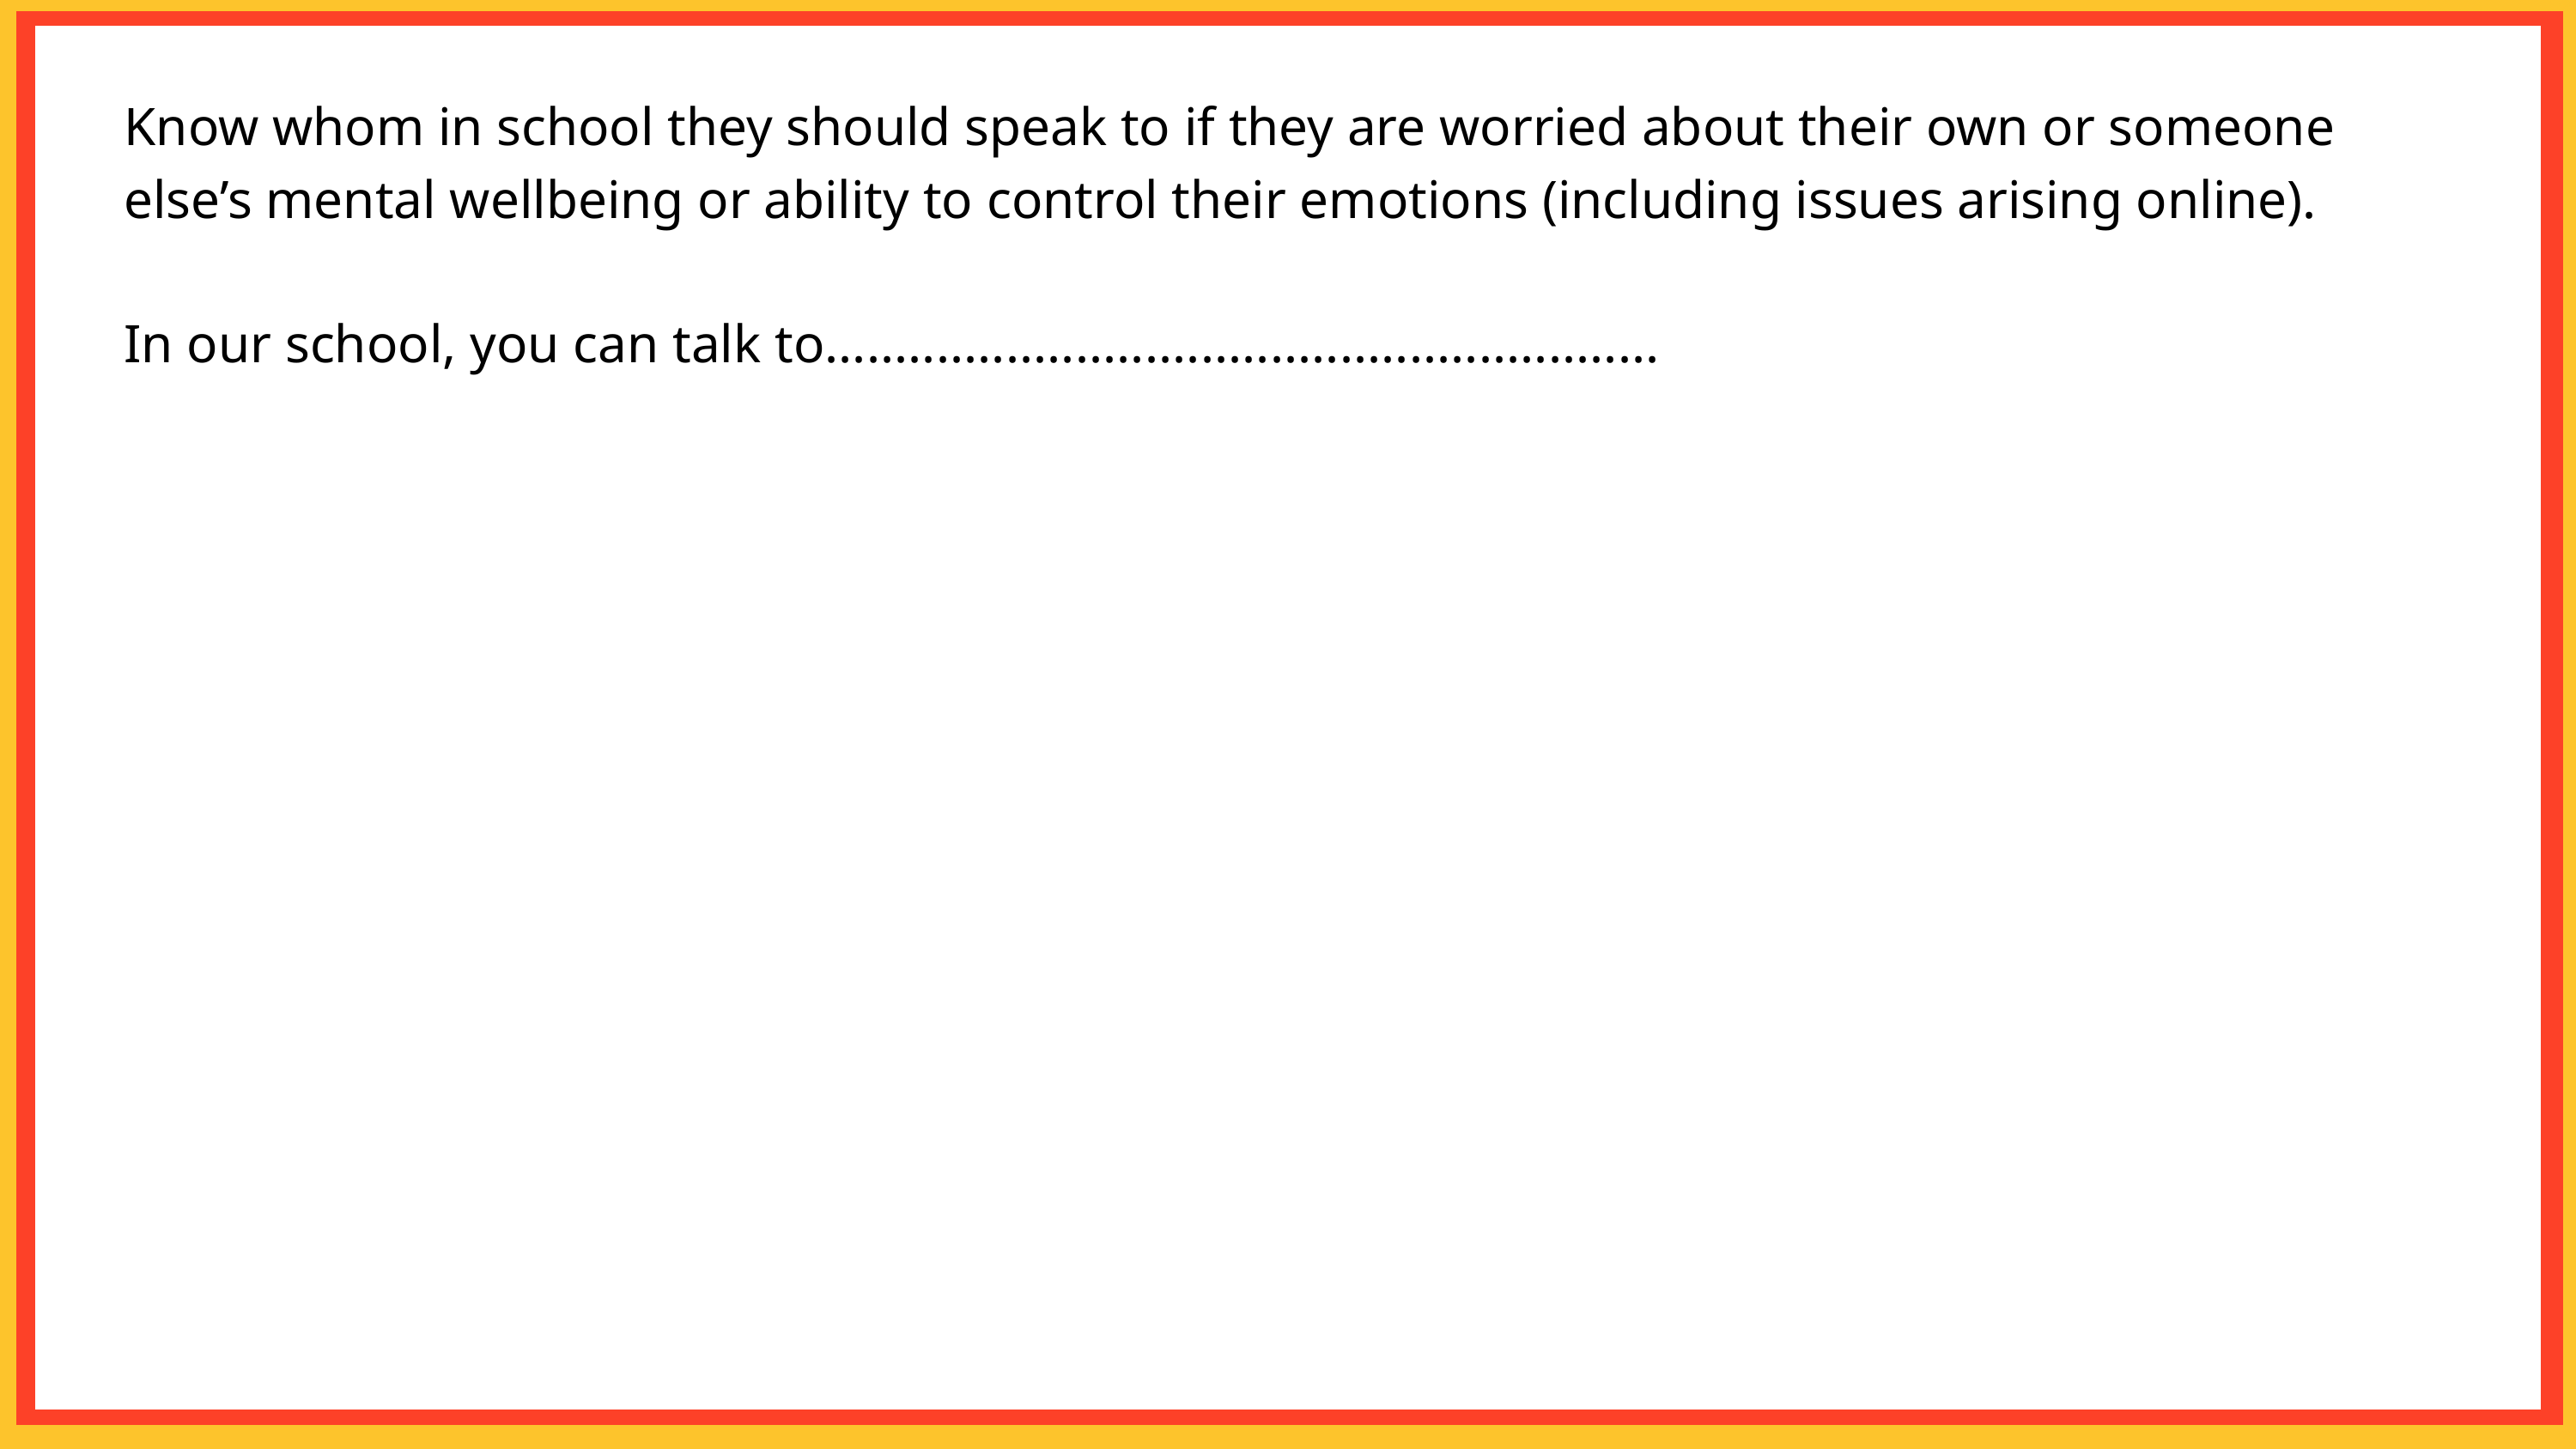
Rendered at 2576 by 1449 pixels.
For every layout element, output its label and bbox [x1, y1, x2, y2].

text_box [15, 10, 2564, 1426]
text_box [34, 26, 2541, 1410]
